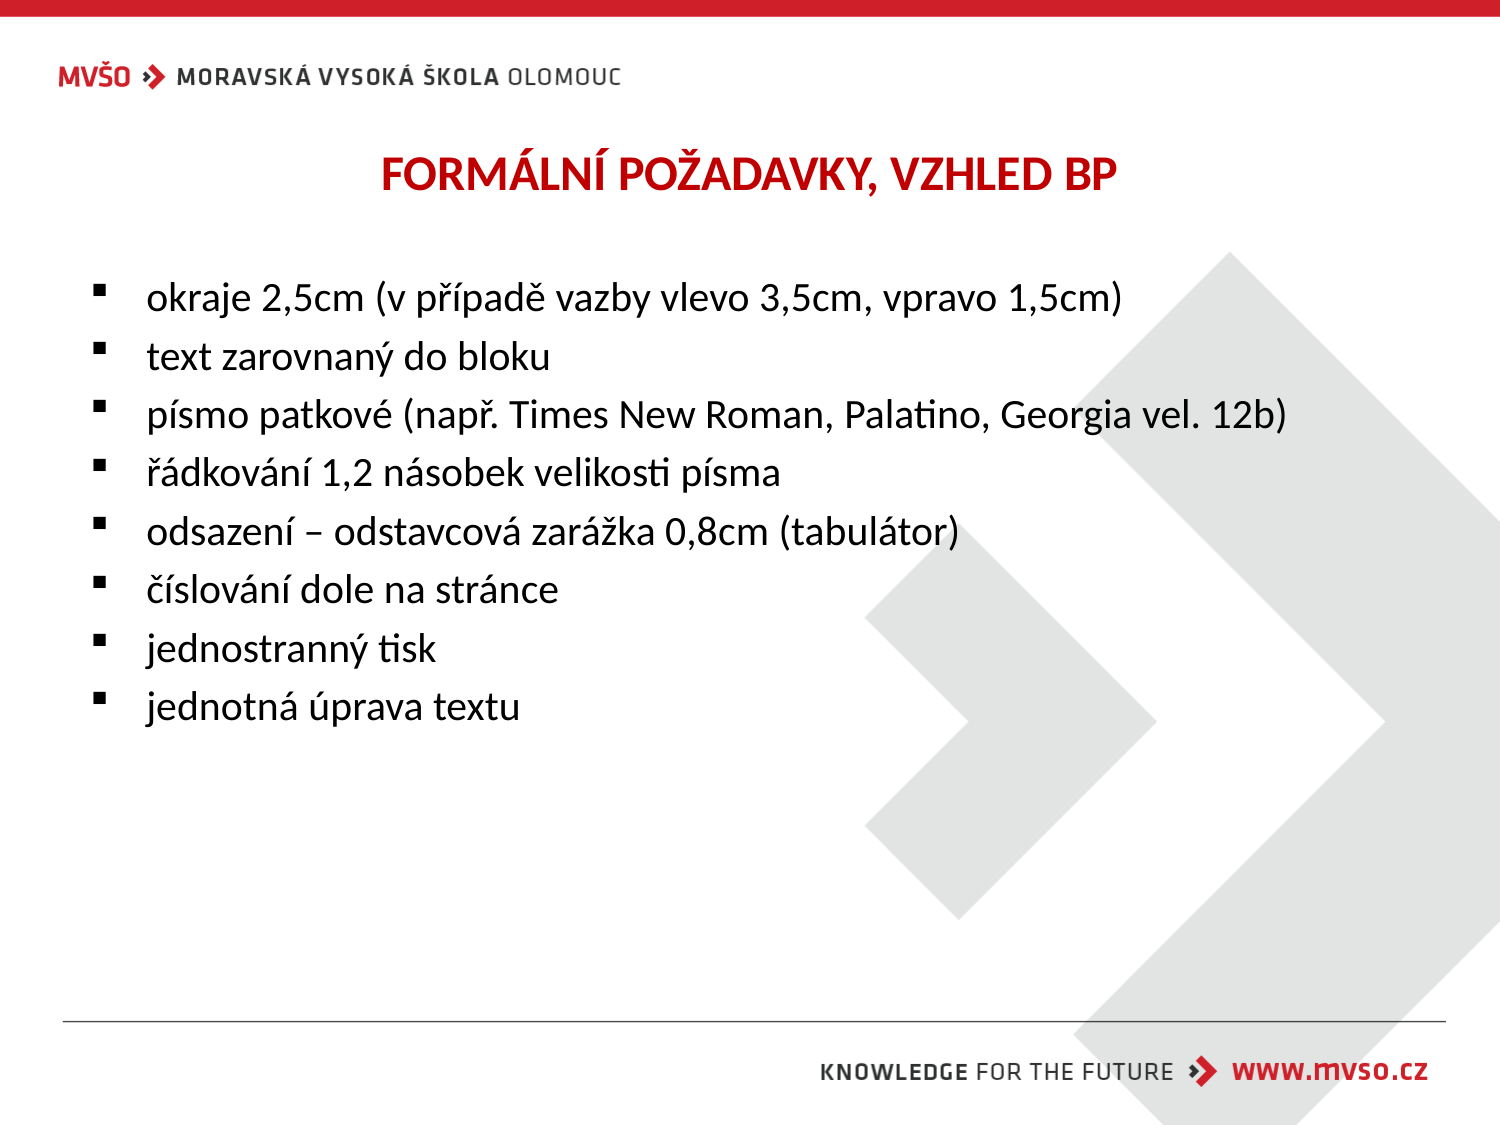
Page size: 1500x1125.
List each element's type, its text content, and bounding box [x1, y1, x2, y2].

picture [0, 0, 1500, 1125]
list okraje 2,5cm (v případě vazby vlevo 3,5cm, vpravo 1,5cm) text zarovnaný do bloku písmo patkové (např. Times New Roman, Palatino, Georgia vel. 12b) řádkování 1,2 násobek velikosti písma odsazení – odstavcová zarážka 0,8cm (tabulátor) číslování dole na stránce jednostranný tisk jednotná úprava textu [75, 262, 1425, 1005]
title FORMÁLNÍ POŽADAVKY, VZHLED BP [75, 108, 1425, 233]
